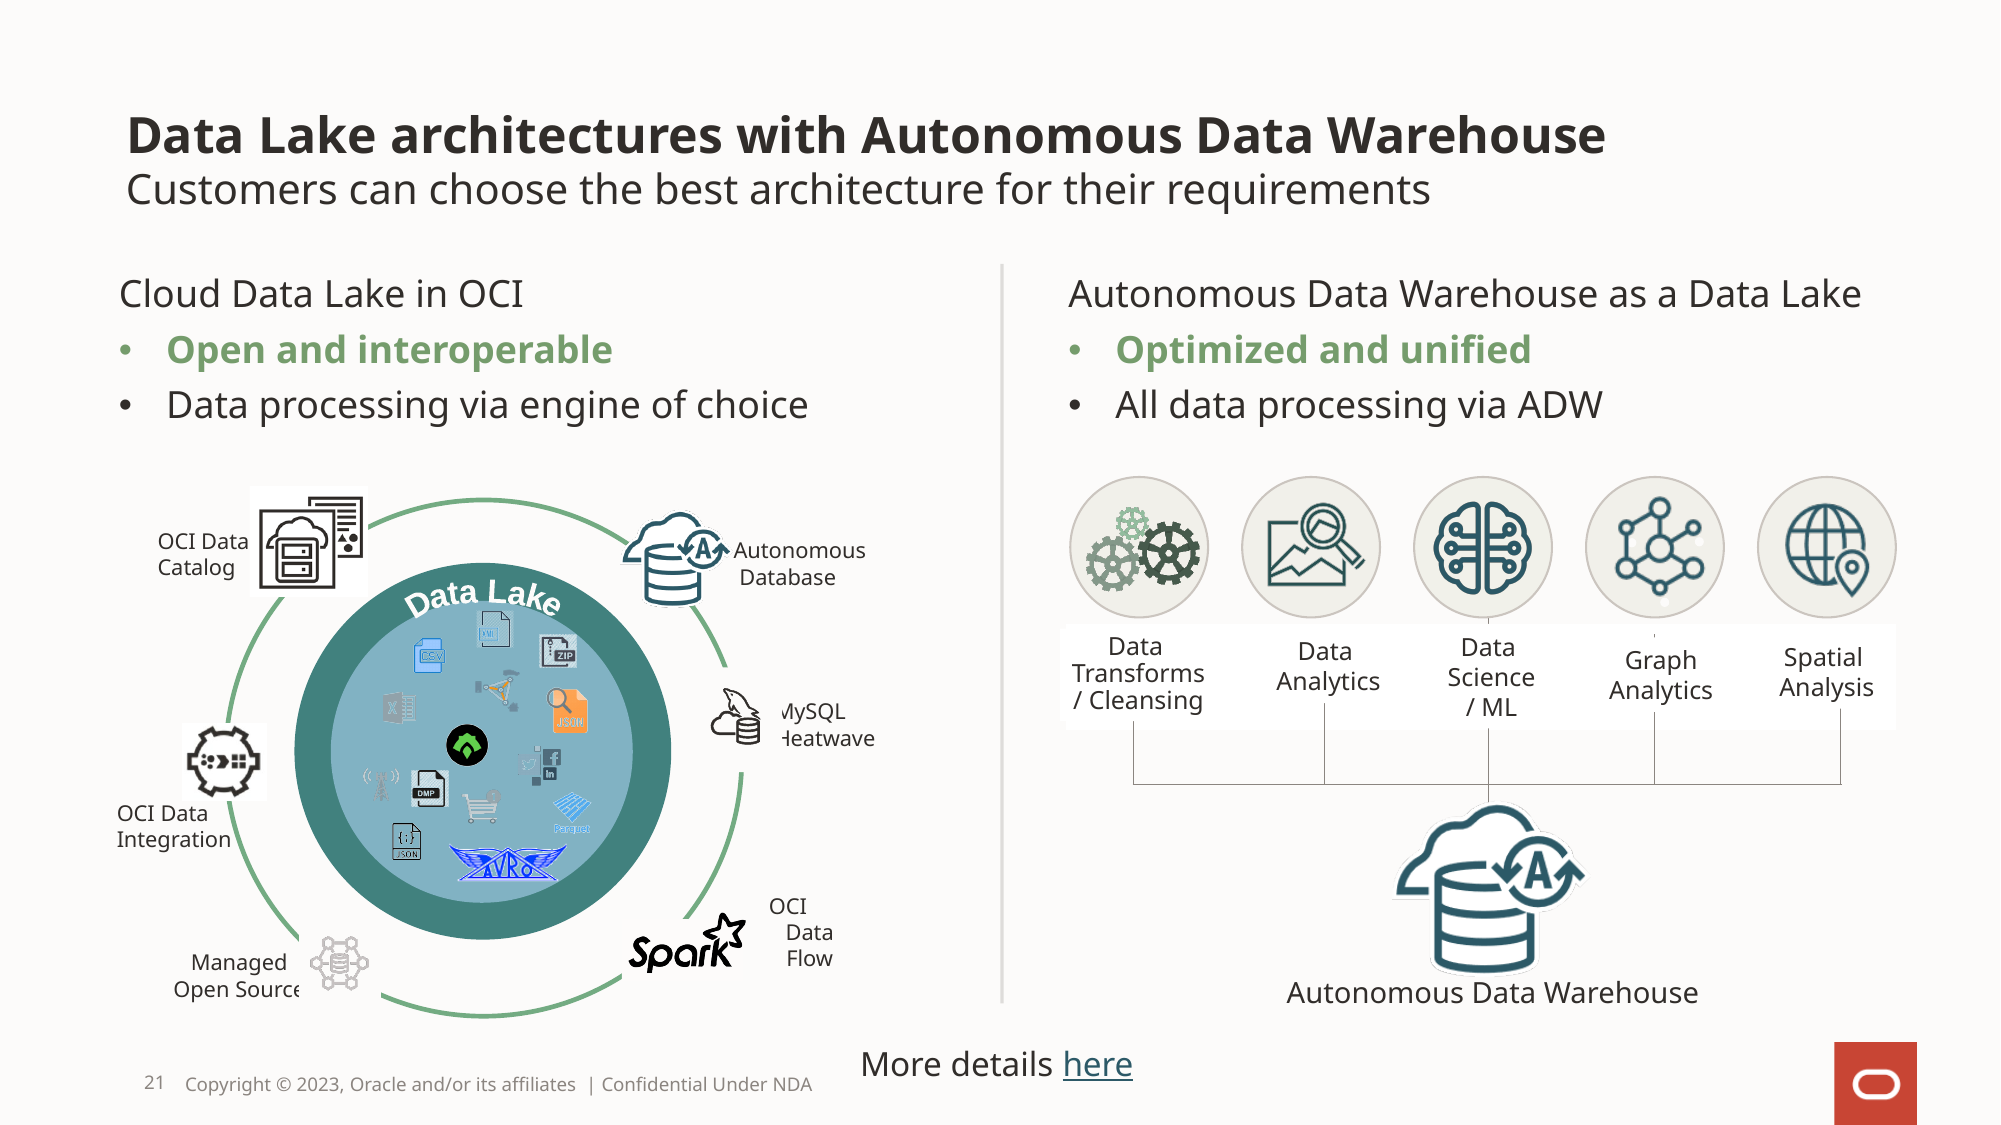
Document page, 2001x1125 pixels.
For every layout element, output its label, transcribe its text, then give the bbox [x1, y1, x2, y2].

text_box 21 [124, 1053, 185, 1114]
text_box More details here [845, 1035, 1169, 1096]
footer Copyright © 2023, Oracle and/or its affiliates | Confidential Under NDA [185, 1053, 1128, 1114]
title Data Lake architectures with Autonomous Data Warehouse [126, 29, 1877, 165]
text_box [1060, 472, 1897, 1015]
list Cloud Data Lake in OCI Open and interoperable Data processing via engine of choice [119, 273, 953, 1014]
list Autonomous Data Warehouse as a Data Lake Optimized and unified All data processing via ADW [1068, 273, 1903, 452]
list Customers can choose the best architecture for their requirements [125, 166, 1877, 221]
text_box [113, 486, 882, 1017]
